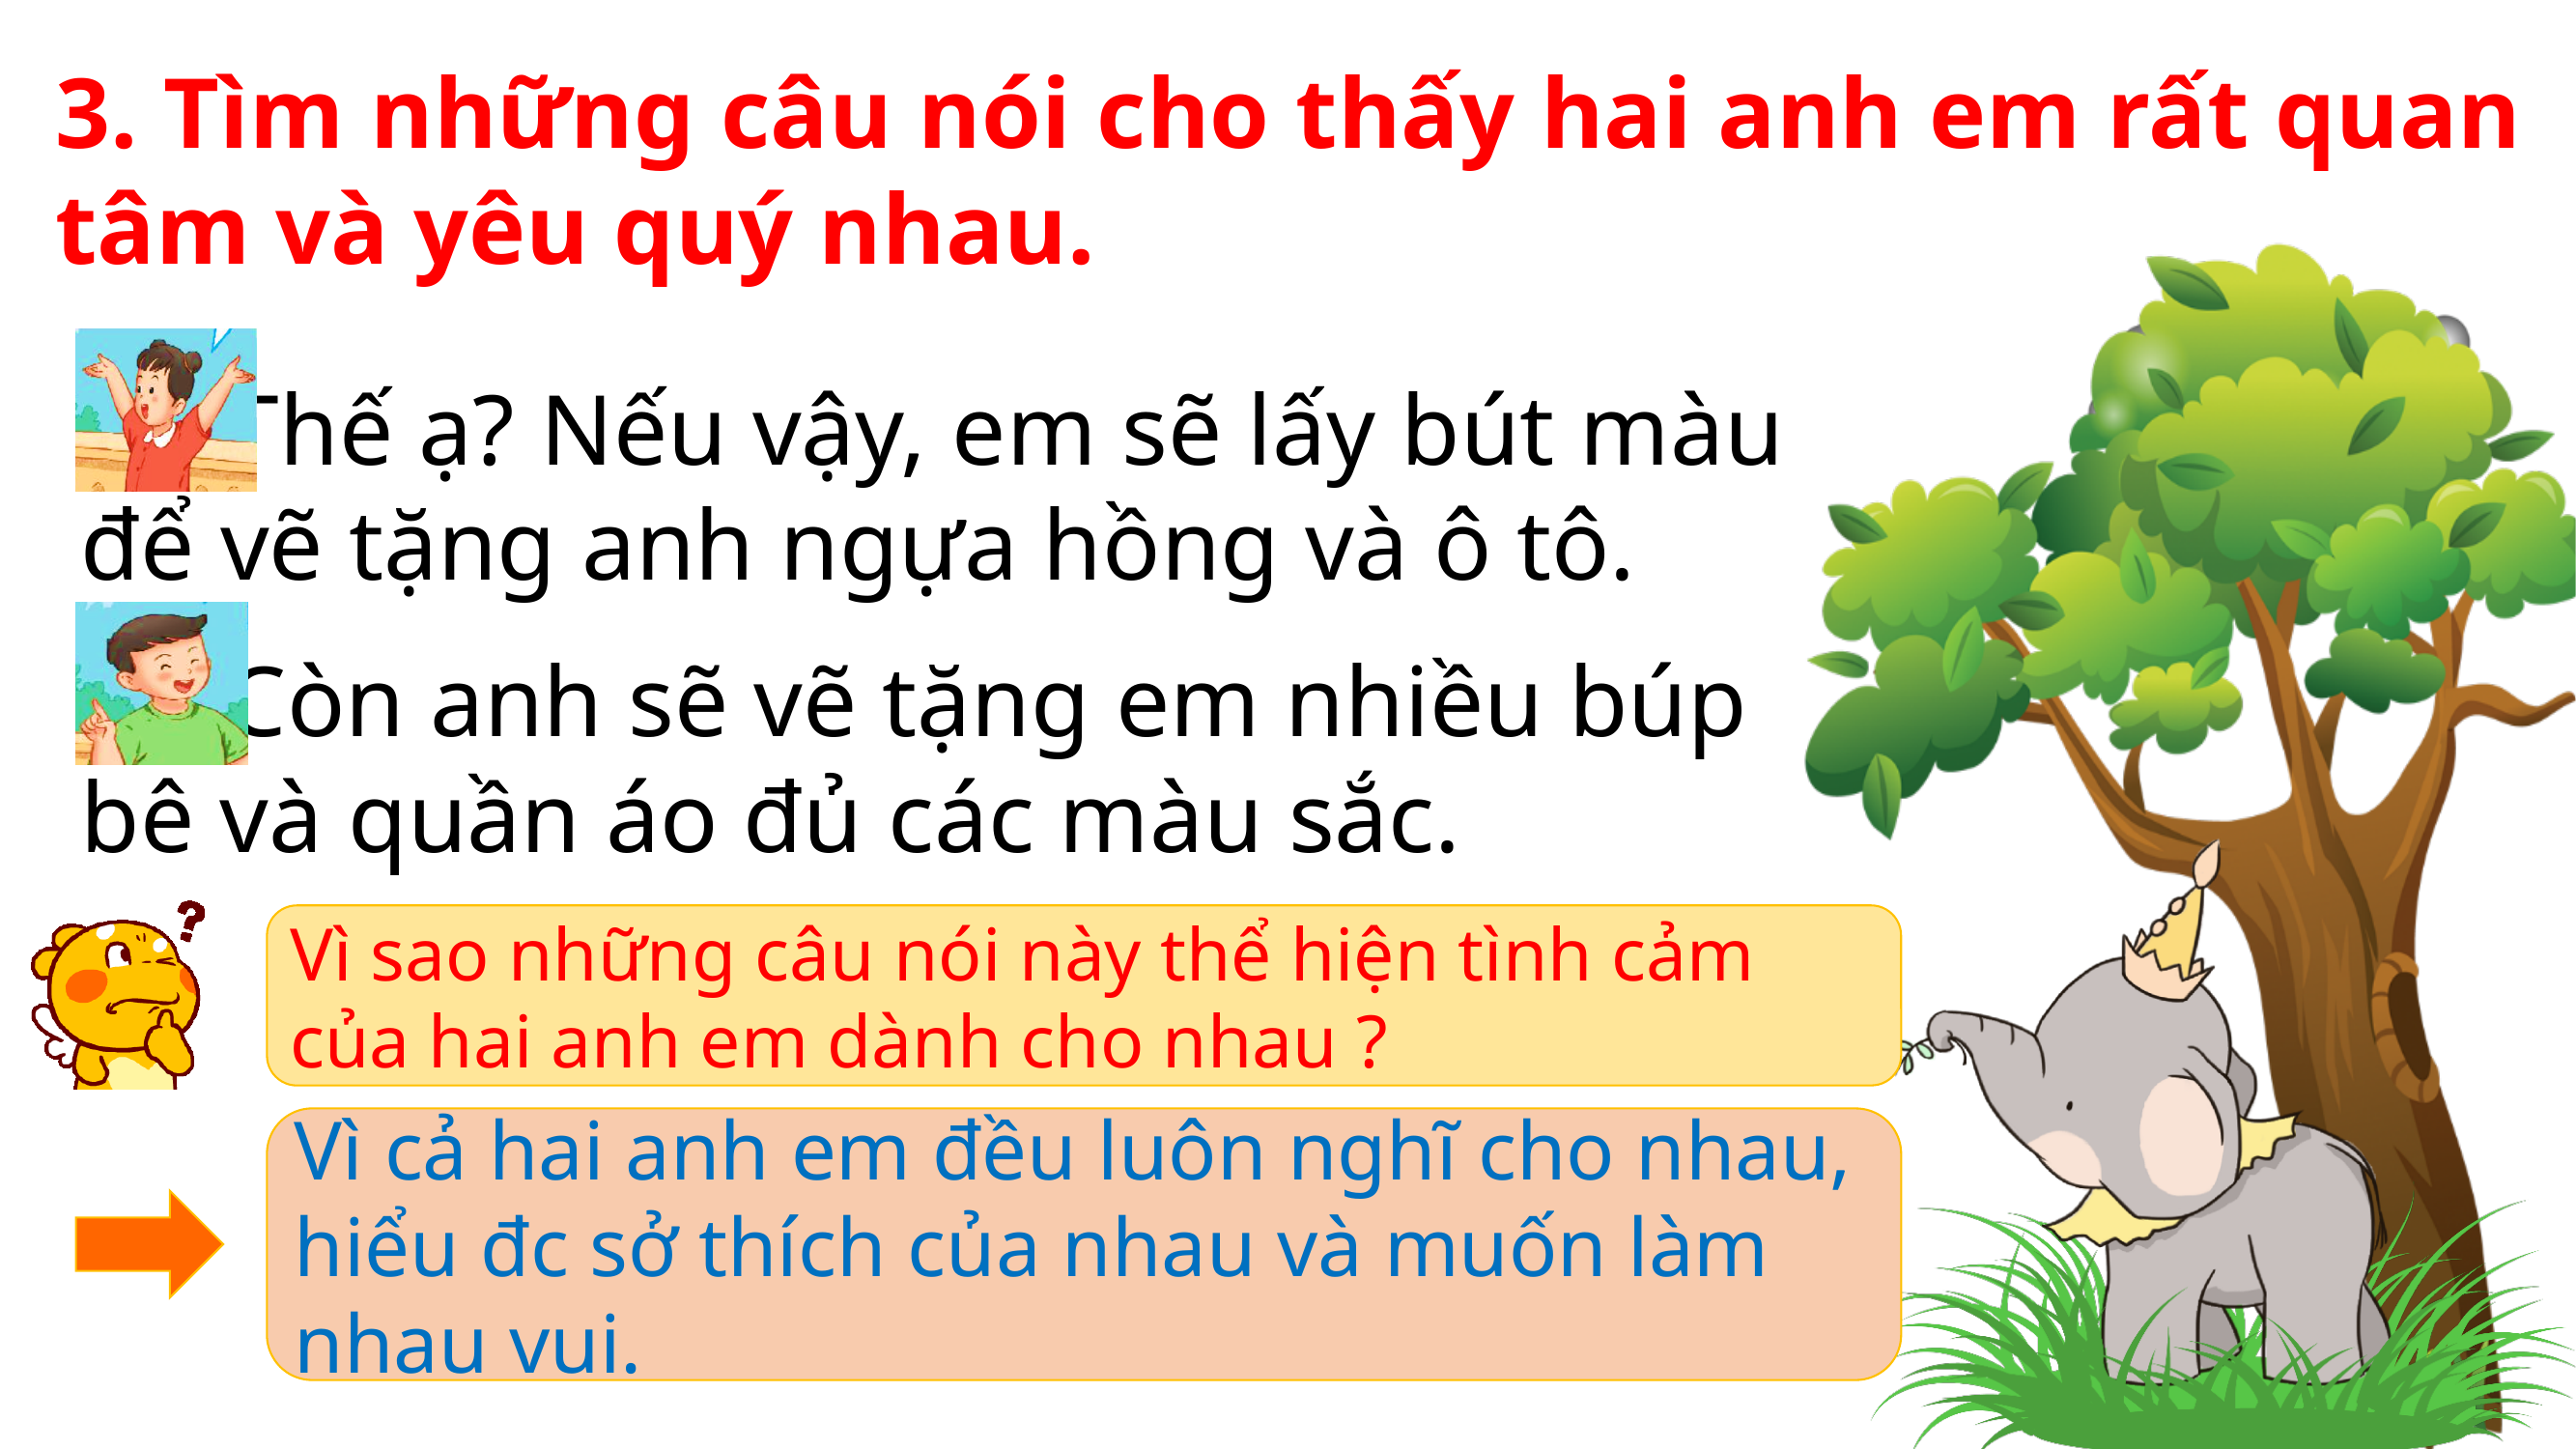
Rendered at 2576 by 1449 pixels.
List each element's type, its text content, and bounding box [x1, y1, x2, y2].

picture [75, 602, 248, 765]
text_box Vì sao những câu nói này thể hiện tình cảm của hai anh em dành cho nhau ? [266, 904, 1721, 1087]
text_box [74, 1188, 225, 1300]
text_box Vì cả hai anh em đều luôn nghĩ cho nhau, hiểu đc sở thích của nhau và muốn làm nhau vui. [266, 1107, 1721, 1381]
text_box Thế ạ? Nếu vậy, em sẽ lấy bút màu để vẽ tặng anh ngựa hồng và ô tô. [67, 360, 1721, 633]
text_box Còn anh sẽ vẽ tặng em nhiều búp bê và quần áo đủ các màu sắc. [67, 633, 1721, 995]
picture [0, 875, 235, 1100]
picture [1721, 176, 2576, 1449]
text_box 3. Tìm những câu nói cho thấy hai anh em rất quan tâm và yêu quý nhau. [41, 43, 2539, 291]
picture [75, 328, 257, 492]
